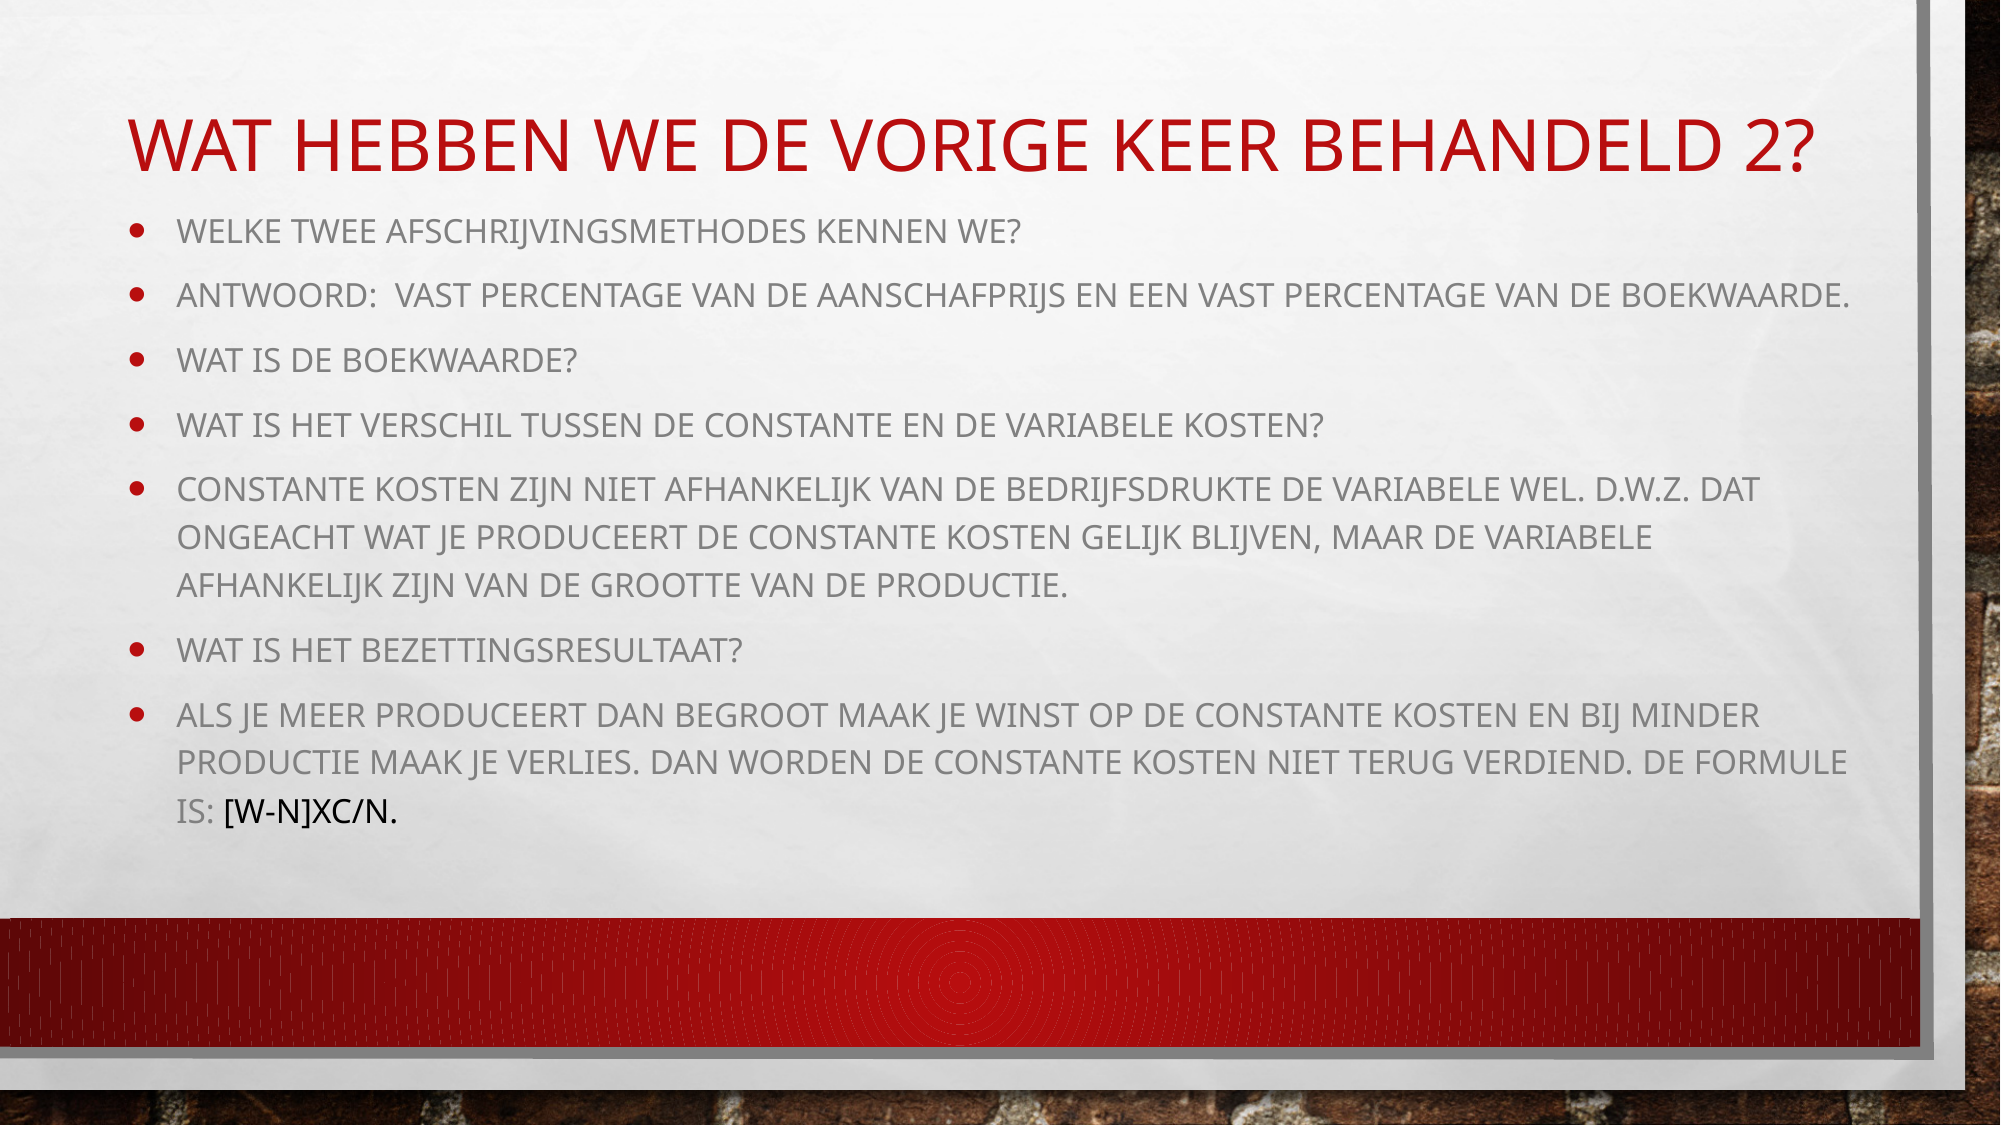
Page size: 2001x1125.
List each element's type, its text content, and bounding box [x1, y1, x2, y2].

picture [0, 0, 2000, 1125]
title Wat hebben we de vorige keer behandeld 2? [112, 57, 1879, 194]
list Welke twee afschrijvingsmethodes kennen we? Antwoord: vast percentage van de aanschafprijs en een vast percentage van de boekwaarde. Wat is de boekwaarde? Wat is het verschil tussen de constante en de variabele kosten? Constante kosten zijn niet afhankelijk van de bedrijfsdrukte de variabele wel. D.w.z. dat ongeacht wat je produceert de constante kosten gelijk blijven, maar de variabele afhankelijk zijn van de grootte van de productie. Wat is het bezettingsresultaat? Als je meer produceert dan begroot maak je winst op de constante kosten en bij minder productie maak je verlies. Dan worden de constante kosten niet terug verdiend. De formule is: [w-n]xc/n. [112, 194, 1879, 883]
